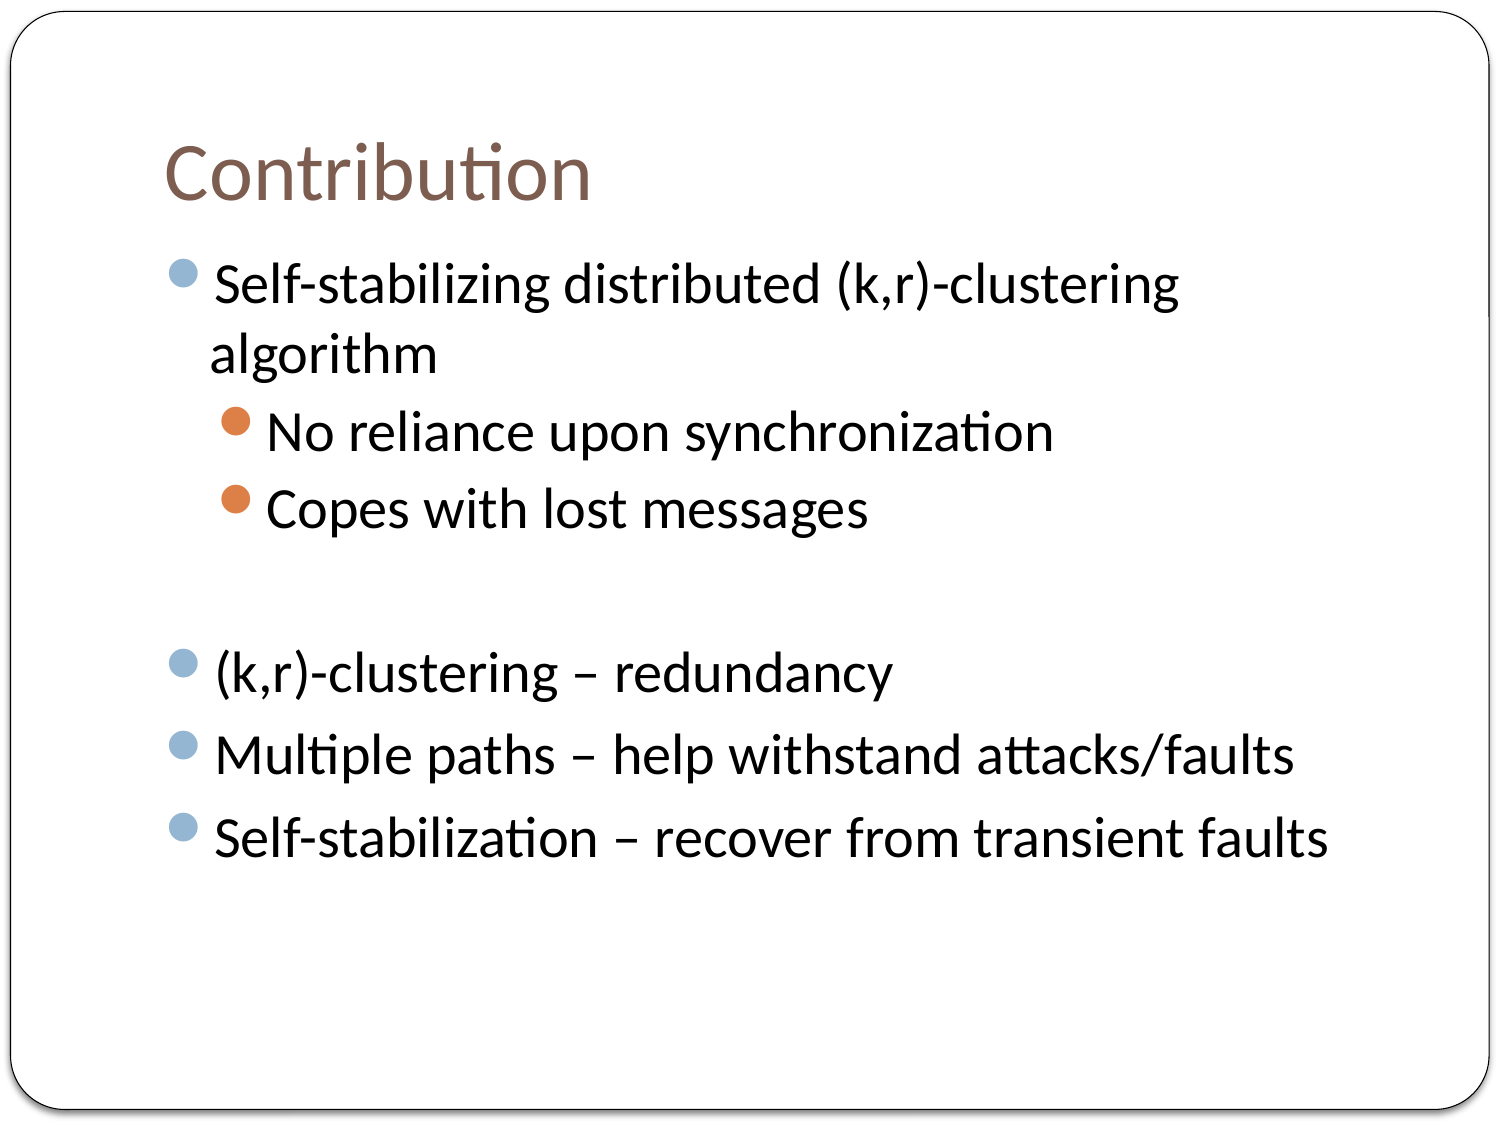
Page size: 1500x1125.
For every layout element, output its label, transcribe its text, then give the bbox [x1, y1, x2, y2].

list Self-stabilizing distributed (k,r)-clustering algorithm No reliance upon synchronization Copes with lost messages (k,r)-clustering – redundancy Multiple paths – help withstand attacks/faults Self-stabilization – recover from transient faults [150, 237, 1425, 988]
title Contribution [150, 45, 1425, 233]
